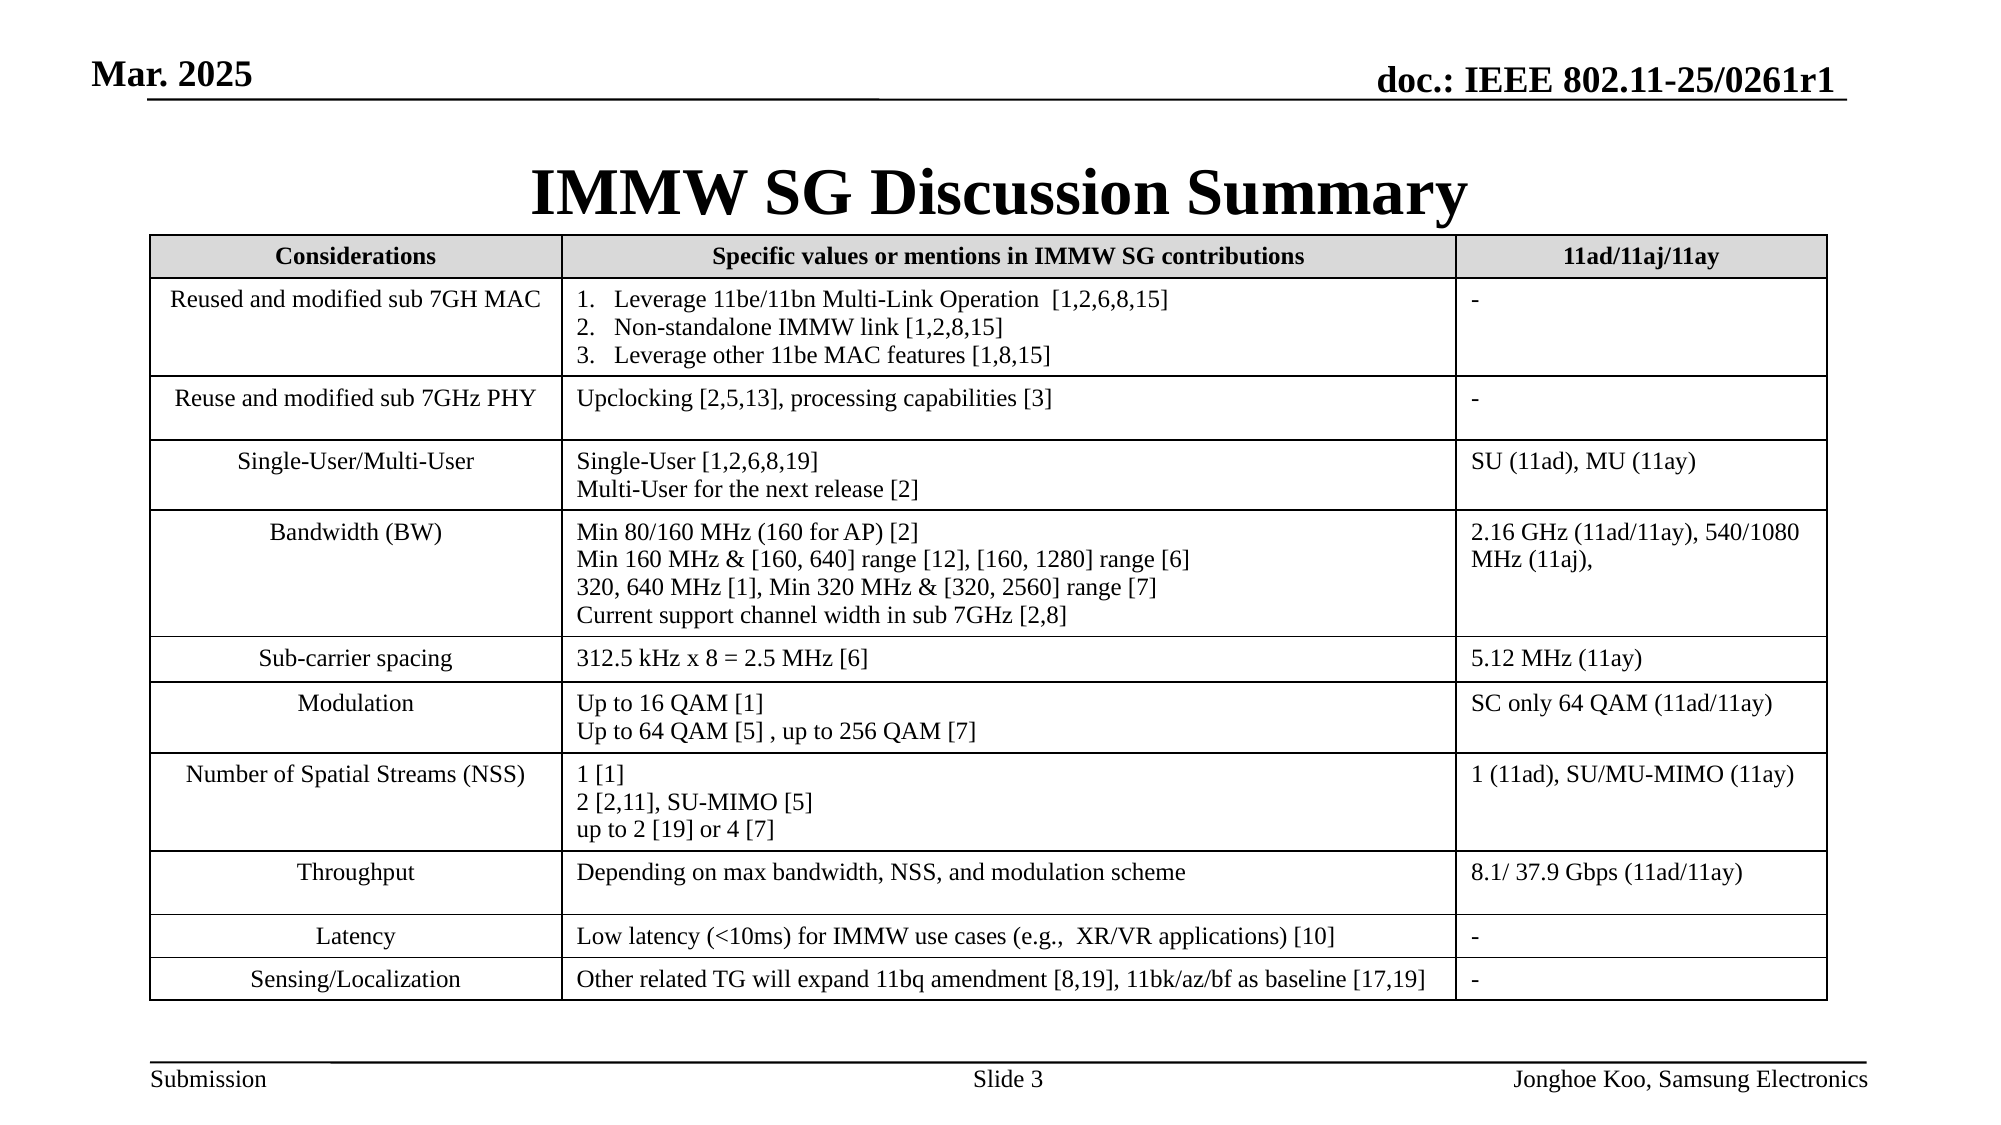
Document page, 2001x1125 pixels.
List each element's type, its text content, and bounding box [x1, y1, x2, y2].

table_cell SU (11ad), MU (11ay) [1457, 441, 1826, 509]
table_header Specific values or mentions in IMMW SG contributions [563, 236, 1455, 277]
table_cell 5.12 MHz (11ay) [1457, 637, 1826, 681]
footer Jonghoe Koo, Samsung Electronics [1509, 1061, 1869, 1093]
table_cell Number of Spatial Streams (NSS) [151, 754, 561, 850]
table_cell Latency [151, 915, 561, 957]
table_cell Single-User [1,2,6,8,19] Multi-User for the next release [2] [563, 441, 1455, 509]
table_cell Other related TG will expand 11bq amendment [8,19], 11bk/az/bf as baseline [17,19] [563, 958, 1455, 999]
table_cell Modulation [151, 683, 561, 752]
table_cell 1 (11ad), SU/MU-MIMO (11ay) [1457, 754, 1826, 850]
table_cell - [1457, 915, 1826, 957]
table_cell Bandwidth (BW) [151, 511, 561, 636]
table_cell - [1457, 958, 1826, 999]
table_cell Reused and modified sub 7GH MAC [151, 279, 561, 375]
table_cell Upclocking [2,5,13], processing capabilities [3] [563, 377, 1455, 439]
table_cell Single-User/Multi-User [151, 441, 561, 509]
table_cell - [1457, 279, 1826, 375]
table_header 11ad/11aj/11ay [1457, 236, 1826, 277]
table_cell Min 80/160 MHz (160 for AP) [2] Min 160 MHz & [160, 640] range [12], [160, 1280] range [6] 320, 640 MHz [1], Min 320 MHz & [320, 2560] range [7] Current support channel width in sub 7GHz [2,8] [563, 511, 1455, 636]
table_cell Leverage 11be/11bn Multi-Link Operation [1,2,6,8,15] Non-standalone IMMW link [1,2,8,15] Leverage other 11be MAC features [1,8,15] [563, 279, 1455, 375]
table_cell Throughput [151, 852, 561, 914]
title IMMW SG Discussion Summary [150, 112, 1850, 263]
table_cell 2.16 GHz (11ad/11ay), 540/1080 MHz (11aj), [1457, 511, 1826, 636]
table_cell Reuse and modified sub 7GHz PHY [151, 377, 561, 439]
table_cell 312.5 kHz x 8 = 2.5 MHz [6] [563, 637, 1455, 681]
table_cell Sensing/Localization [151, 958, 561, 999]
table_cell Depending on max bandwidth, NSS, and modulation scheme [563, 852, 1455, 914]
table_cell Low latency (<10ms) for IMMW use cases (e.g., XR/VR applications) [10] [563, 915, 1455, 957]
table_cell Sub-carrier spacing [151, 637, 561, 681]
table_cell 8.1/ 37.9 Gbps (11ad/11ay) [1457, 852, 1826, 914]
table_header Considerations [151, 236, 561, 277]
table_cell 1 [1] 2 [2,11], SU-MIMO [5] up to 2 [19] or 4 [7] [563, 754, 1455, 850]
table_cell SC only 64 QAM (11ad/11ay) [1457, 683, 1826, 752]
table_cell Up to 16 QAM [1] Up to 64 QAM [5] , up to 256 QAM [7] [563, 683, 1455, 752]
table_cell - [1457, 377, 1826, 439]
slide_number Slide 3 [964, 1061, 1053, 1093]
